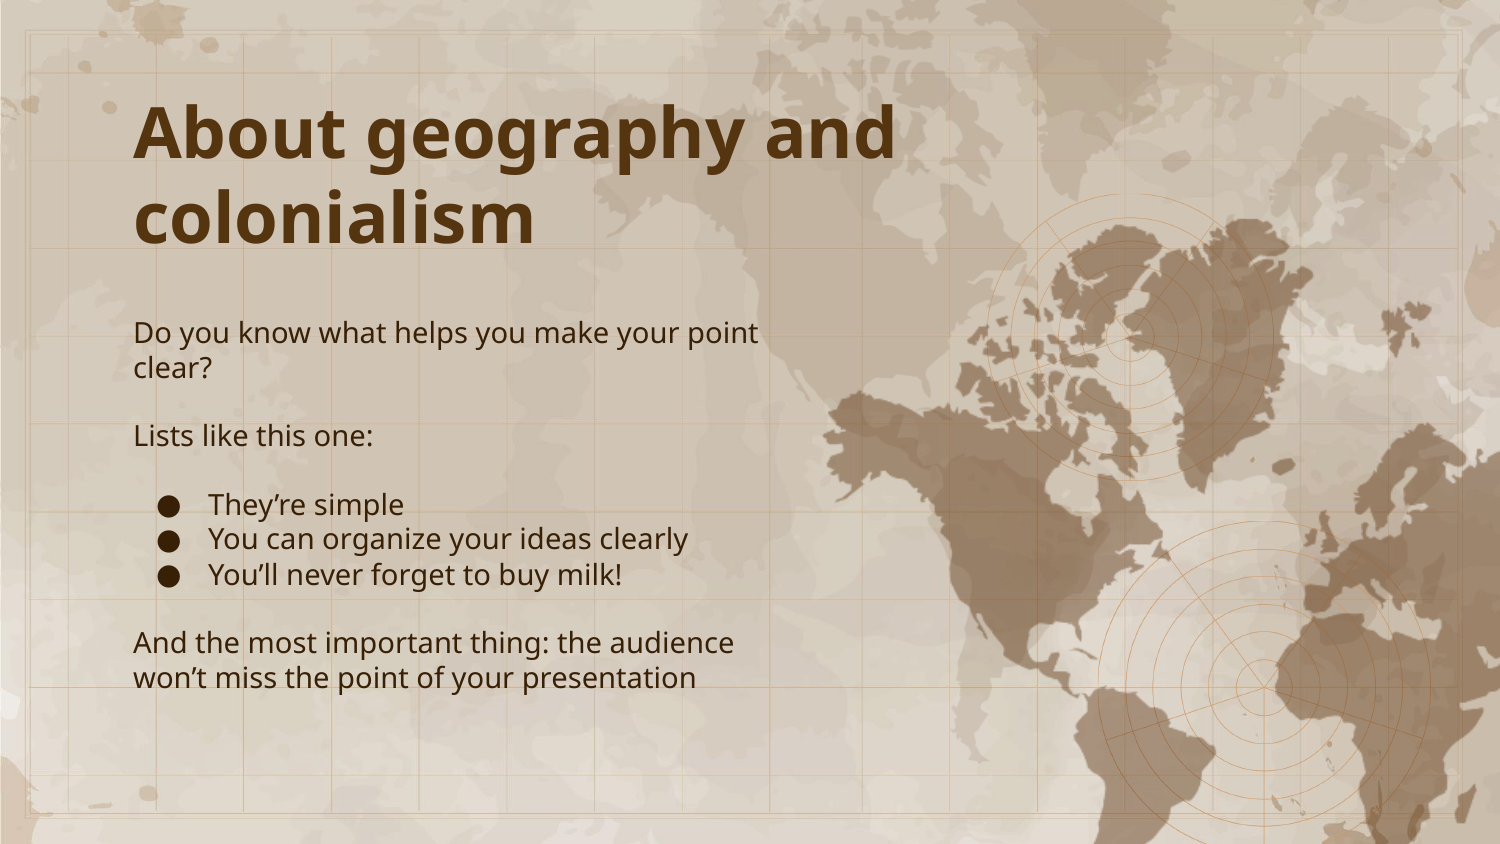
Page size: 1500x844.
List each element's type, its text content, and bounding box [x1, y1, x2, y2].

picture [0, 0, 1500, 844]
title About geography and colonialism [118, 72, 1008, 167]
list Do you know what helps you make your point clear? Lists like this one: They’re simple You can organize your ideas clearly You’ll never forget to buy milk! And the most important thing: the audience won’t miss the point of your presentation [118, 299, 789, 723]
